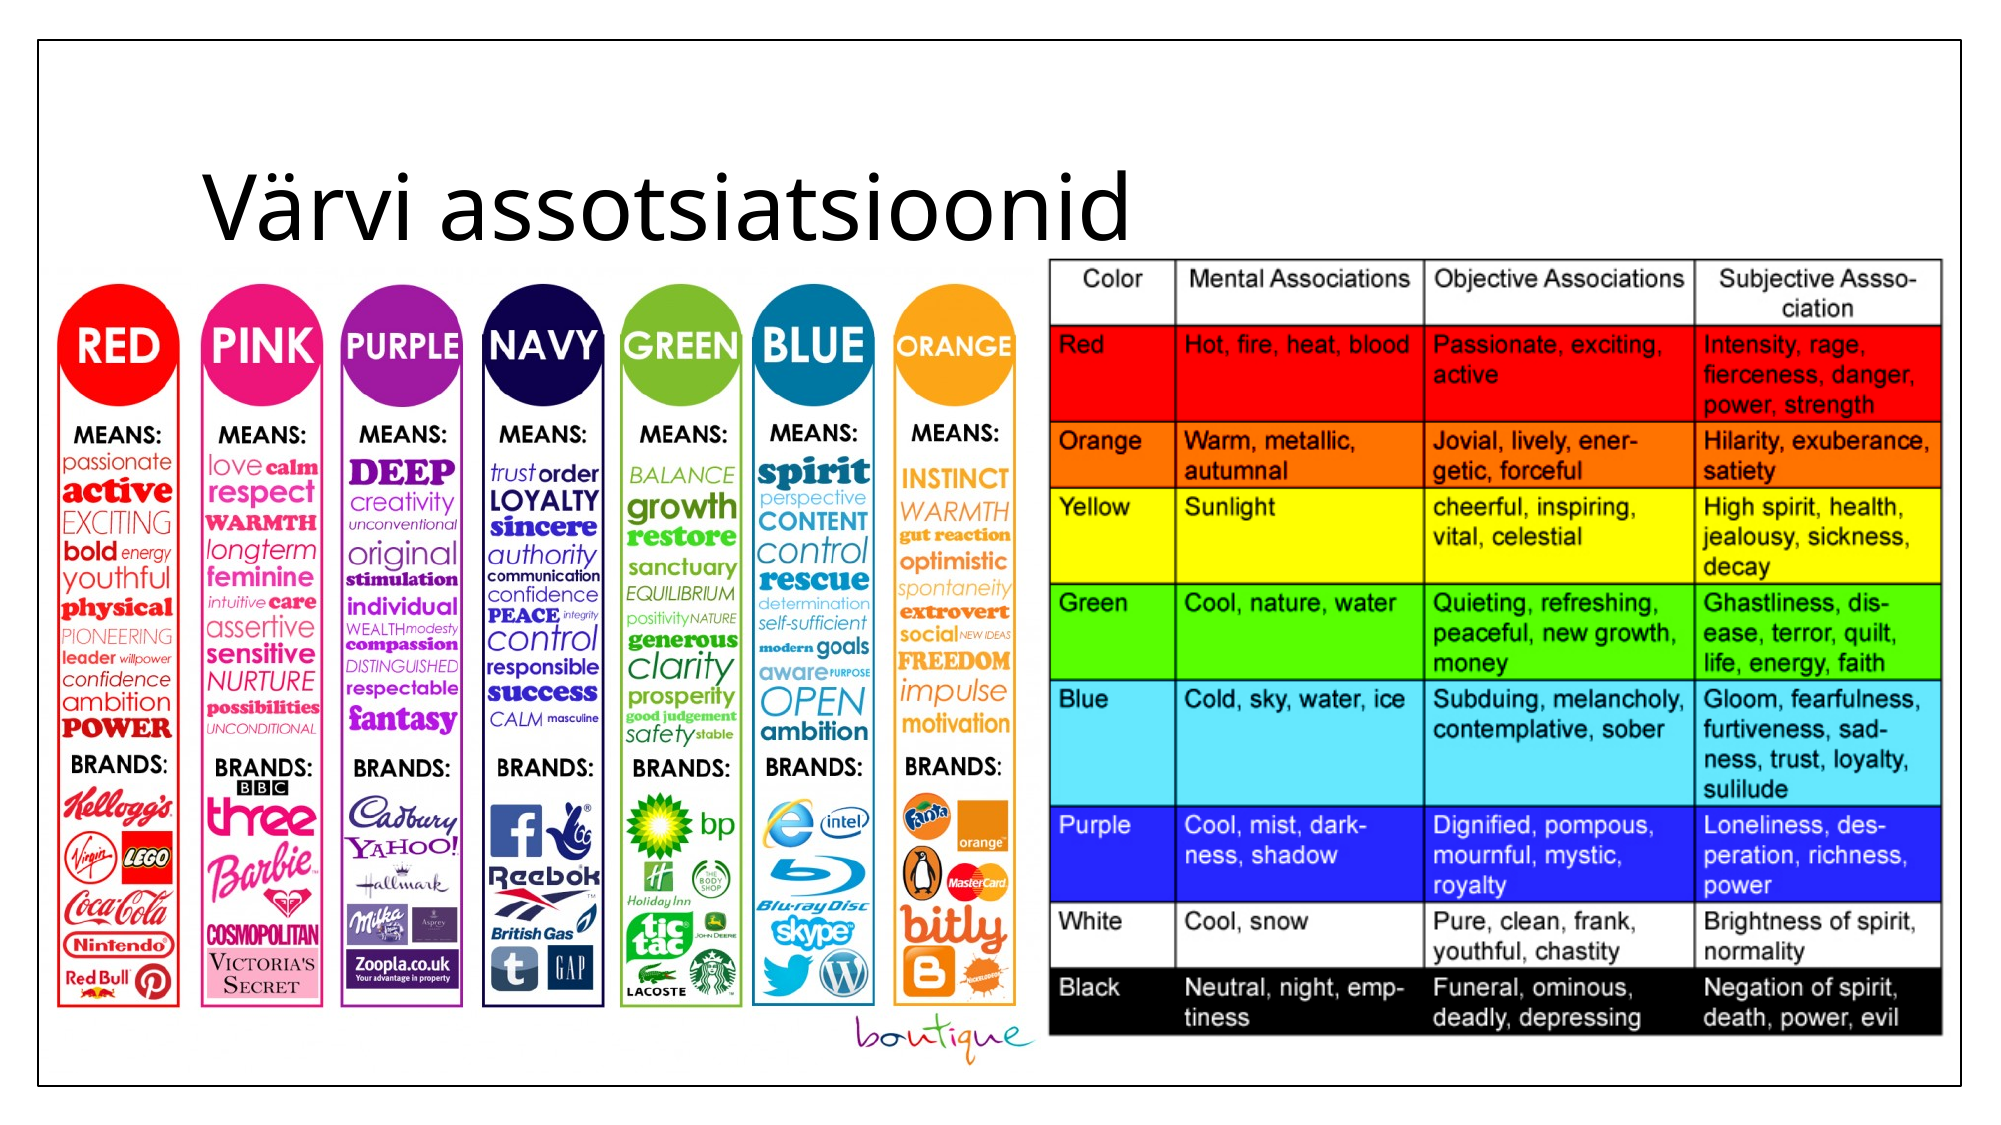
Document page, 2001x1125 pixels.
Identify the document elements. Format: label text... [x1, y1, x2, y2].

picture [40, 255, 1954, 1073]
title Värvi assotsiatsioonid [187, 99, 1808, 265]
